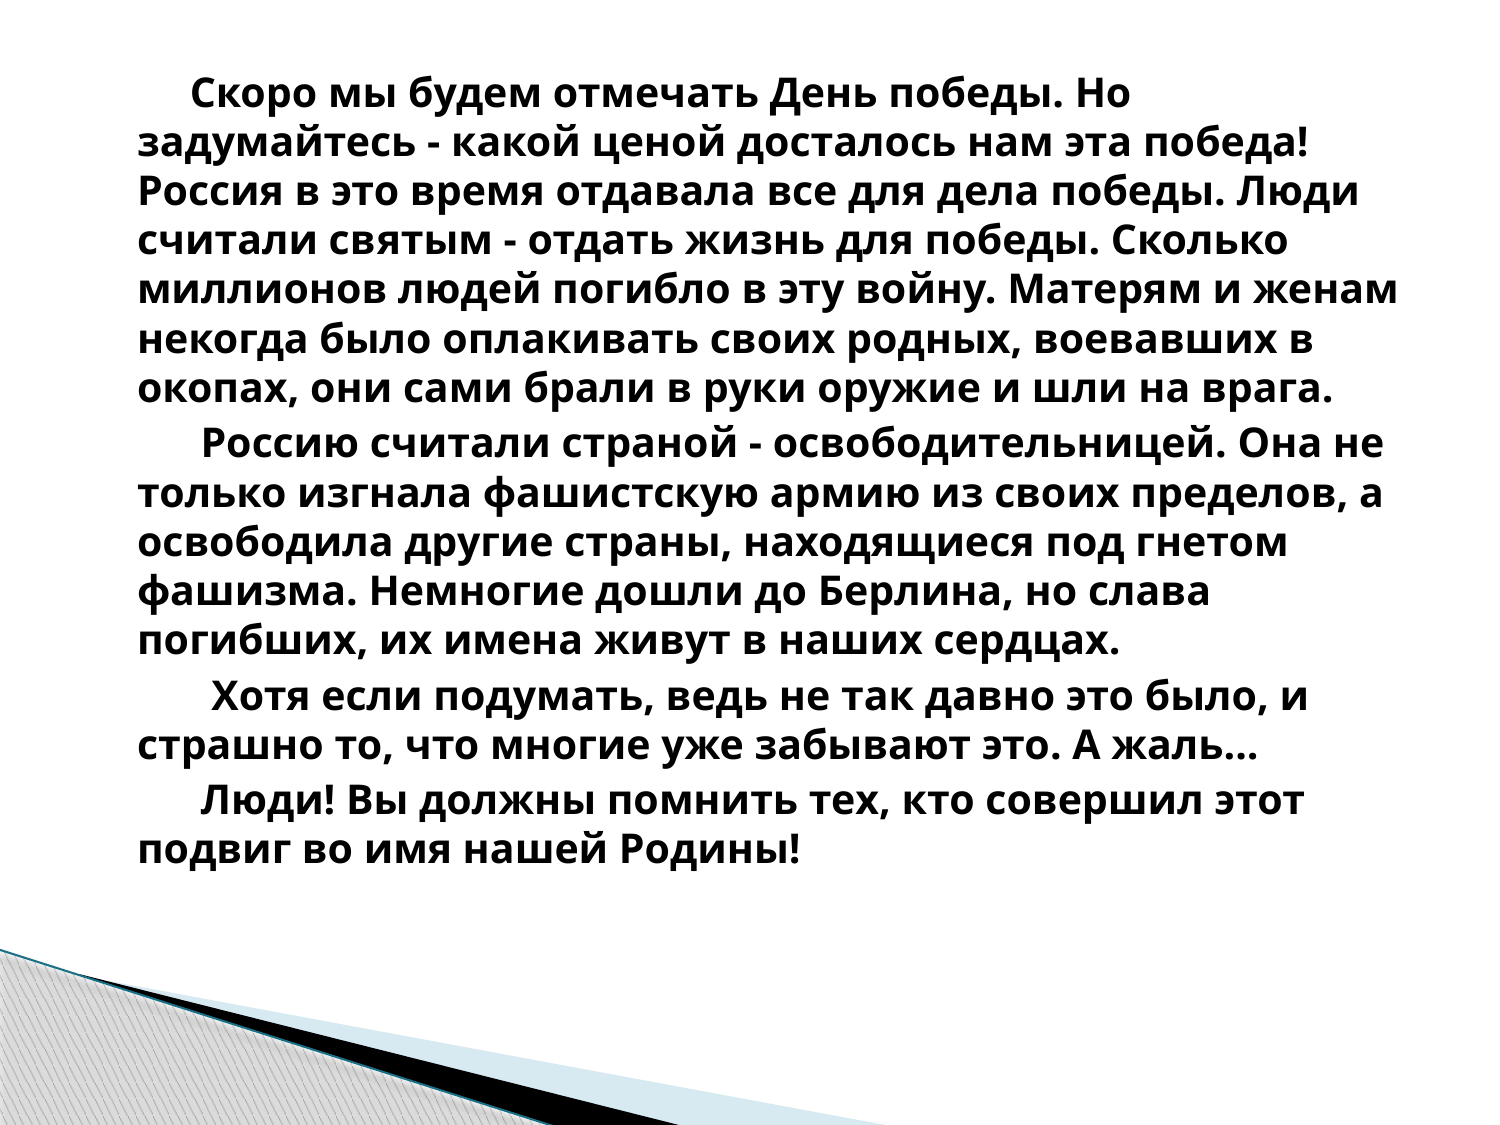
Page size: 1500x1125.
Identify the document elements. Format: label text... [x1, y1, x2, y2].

list Скоро мы будем отмечать День победы. Но задумайтесь - какой ценой досталось нам эта победа! Россия в это время отдавала все для дела победы. Люди считали святым - отдать жизнь для победы. Сколько миллионов людей погибло в эту войну. Матерям и женам некогда было оплакивать своих родных, воевавших в окопах, они сами брали в руки оружие и шли на врага. Россию считали страной - освободительницей. Она не только изгнала фашистскую армию из своих пределов, а освободила другие страны, находящиеся под гнетом фашизма. Немногие дошли до Берлина, но слава погибших, их имена живут в наших сердцах. Хотя если подумать, ведь не так давно это было, и страшно то, что многие уже забывают это. А жаль... Люди! Вы должны помнить тех, кто совершил этот подвиг во имя нашей Родины! [75, 58, 1425, 986]
